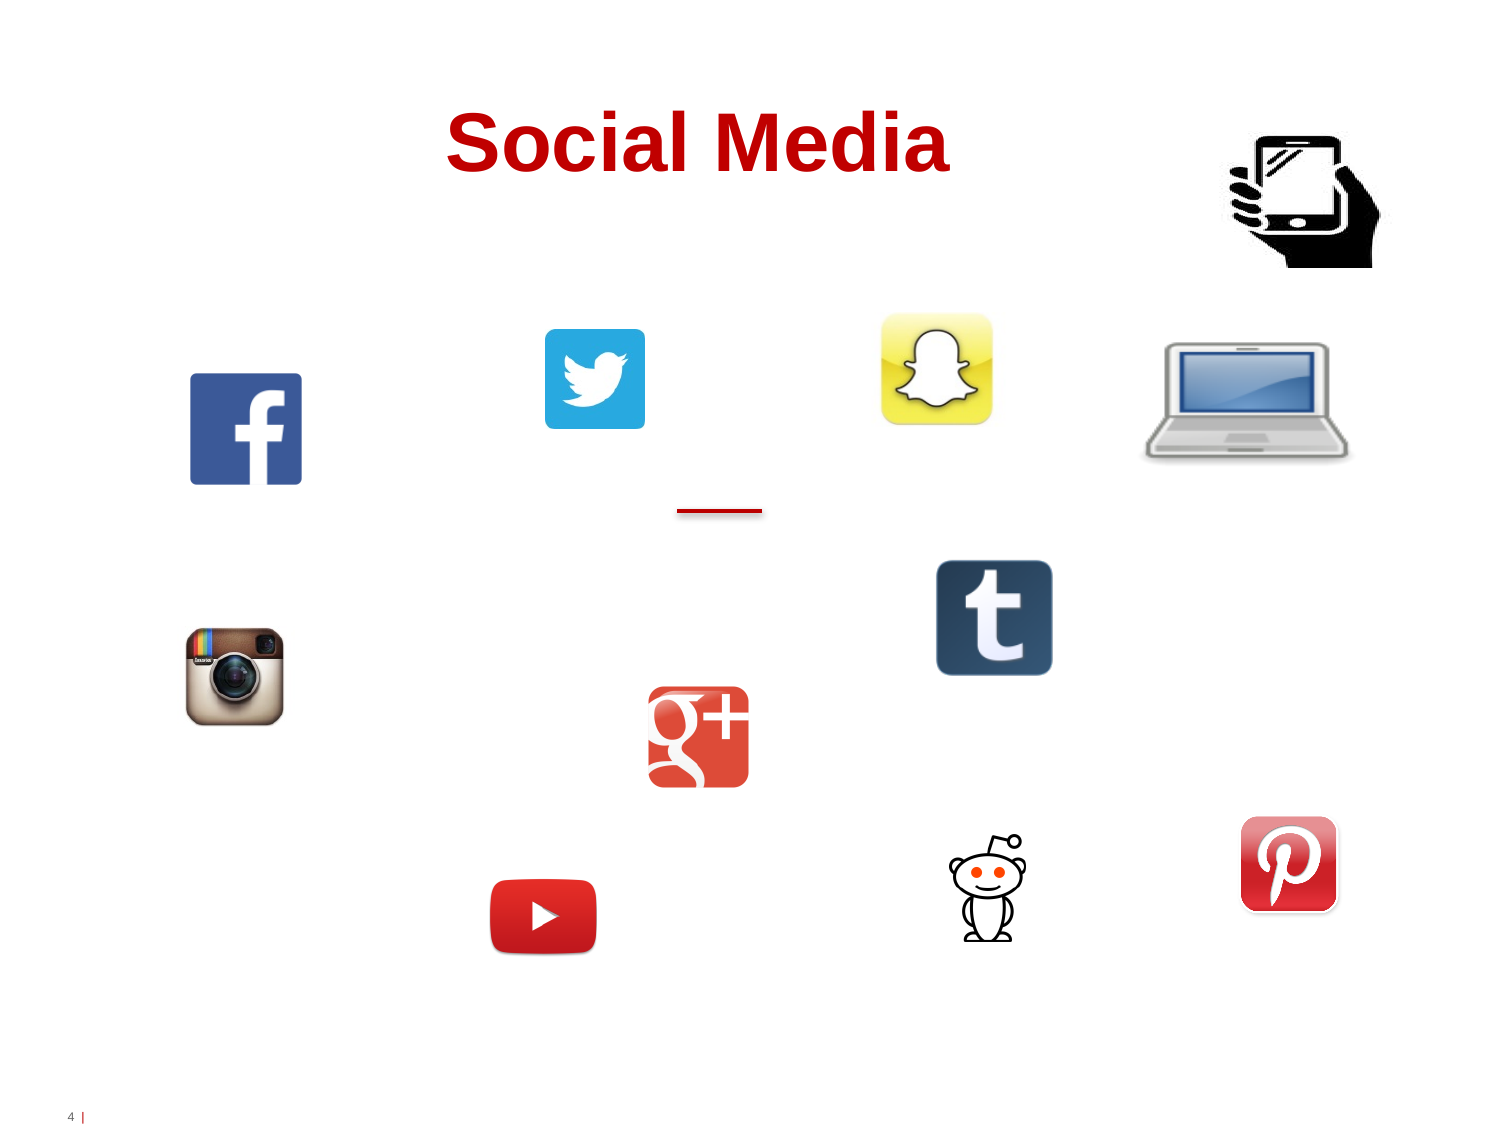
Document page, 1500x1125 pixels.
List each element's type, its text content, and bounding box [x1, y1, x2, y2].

picture [489, 862, 597, 971]
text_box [1132, 123, 1422, 477]
picture [190, 373, 302, 486]
subtitle Social Media [379, 96, 1016, 150]
picture [545, 329, 645, 429]
picture [1234, 808, 1344, 918]
picture [162, 626, 307, 727]
slide_number 4 | [5, 1085, 86, 1125]
picture [948, 834, 1027, 943]
picture [643, 682, 752, 791]
picture [855, 311, 1019, 427]
picture [929, 552, 1060, 684]
